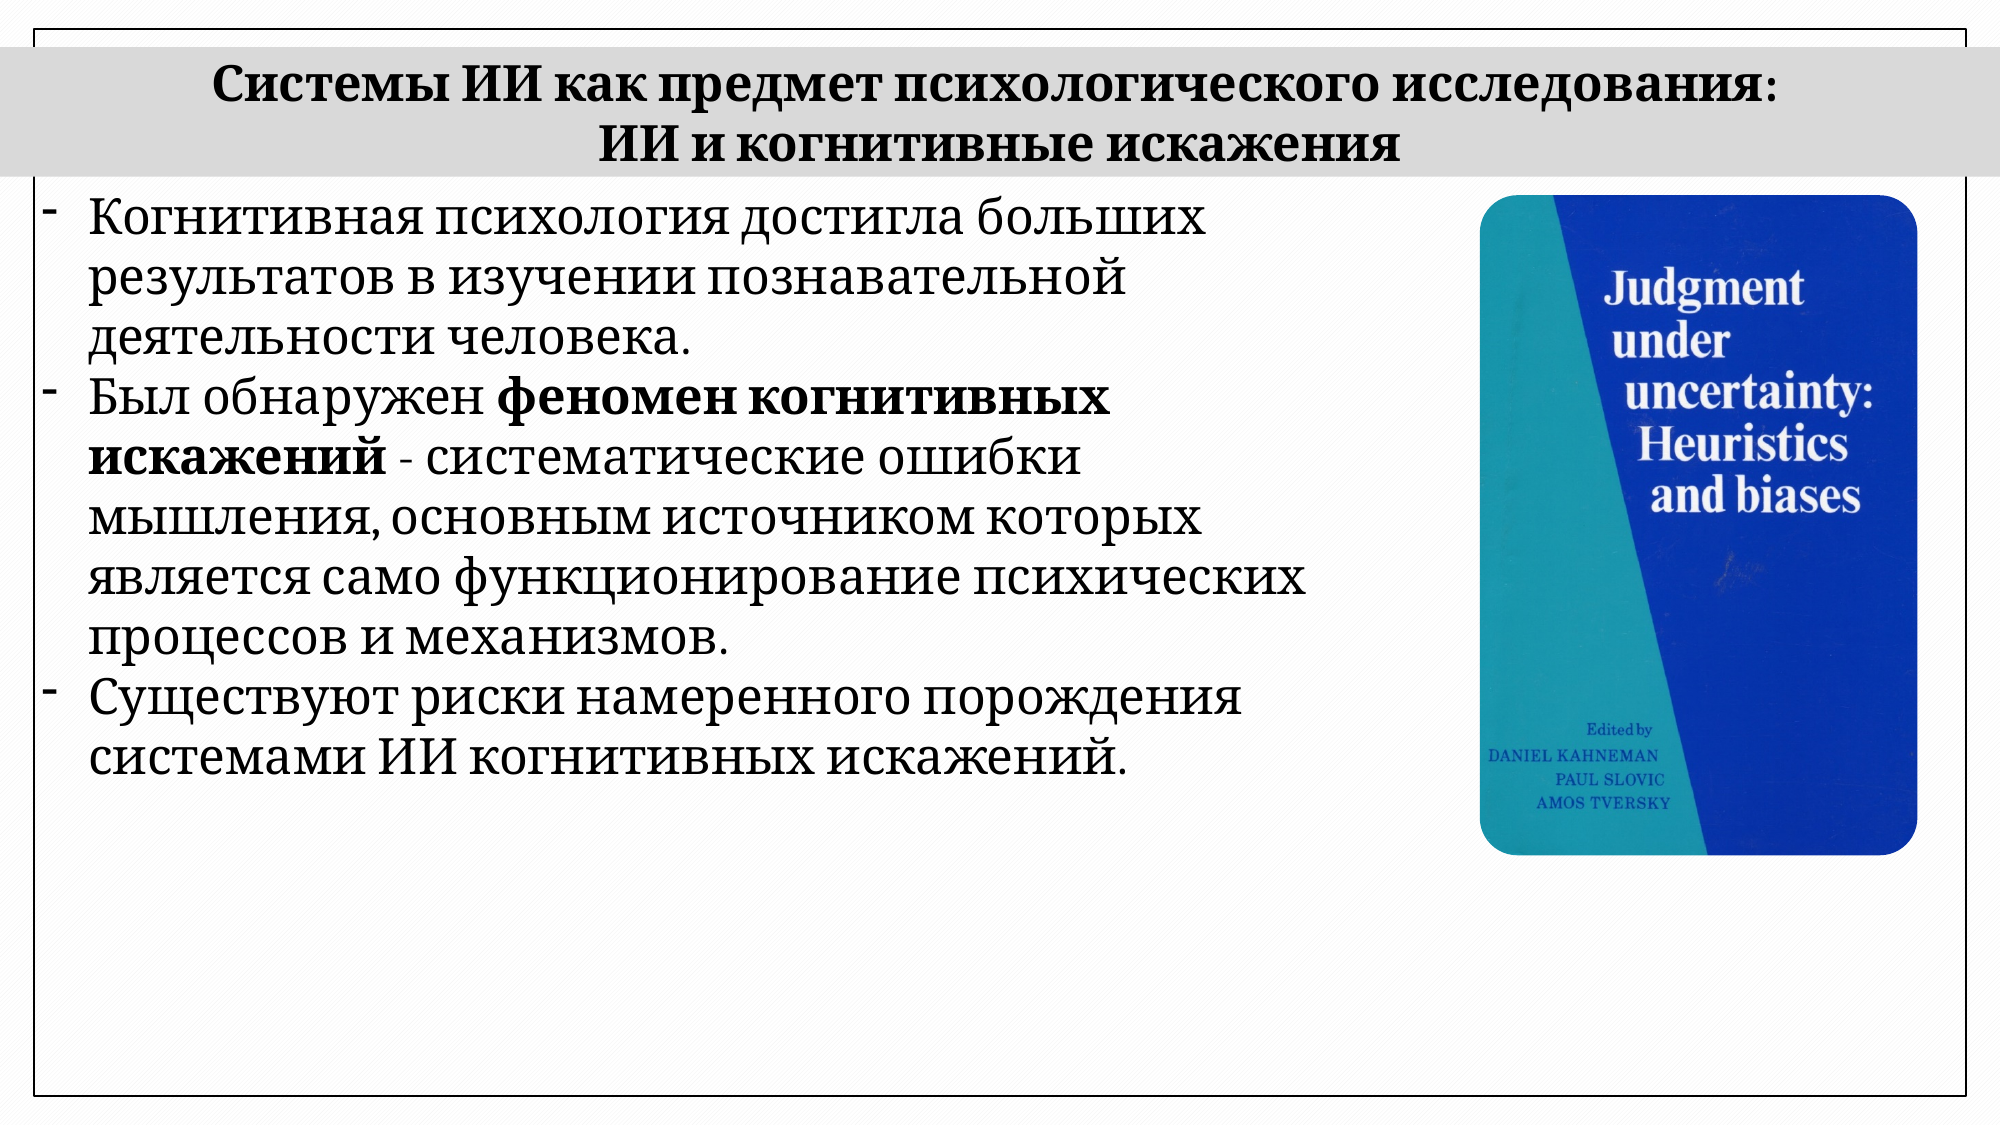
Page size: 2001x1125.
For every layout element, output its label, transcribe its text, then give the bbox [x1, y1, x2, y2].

text_box Когнитивная психология достигла больших результатов в изучении познавательной деятельности человека. Был обнаружен феномен когнитивных искажений - систематические ошибки мышления, основным источником которых является само функционирование психических процессов и механизмов. Существуют риски намеренного порождения системами ИИ когнитивных искажений. [33, 176, 1353, 837]
picture [1479, 194, 1918, 856]
text_box [32, 179, 1968, 1098]
text_box Системы ИИ как предмет психологического исследования: ИИ и когнитивные искажения [0, 45, 2000, 179]
text_box [32, 26, 1968, 45]
